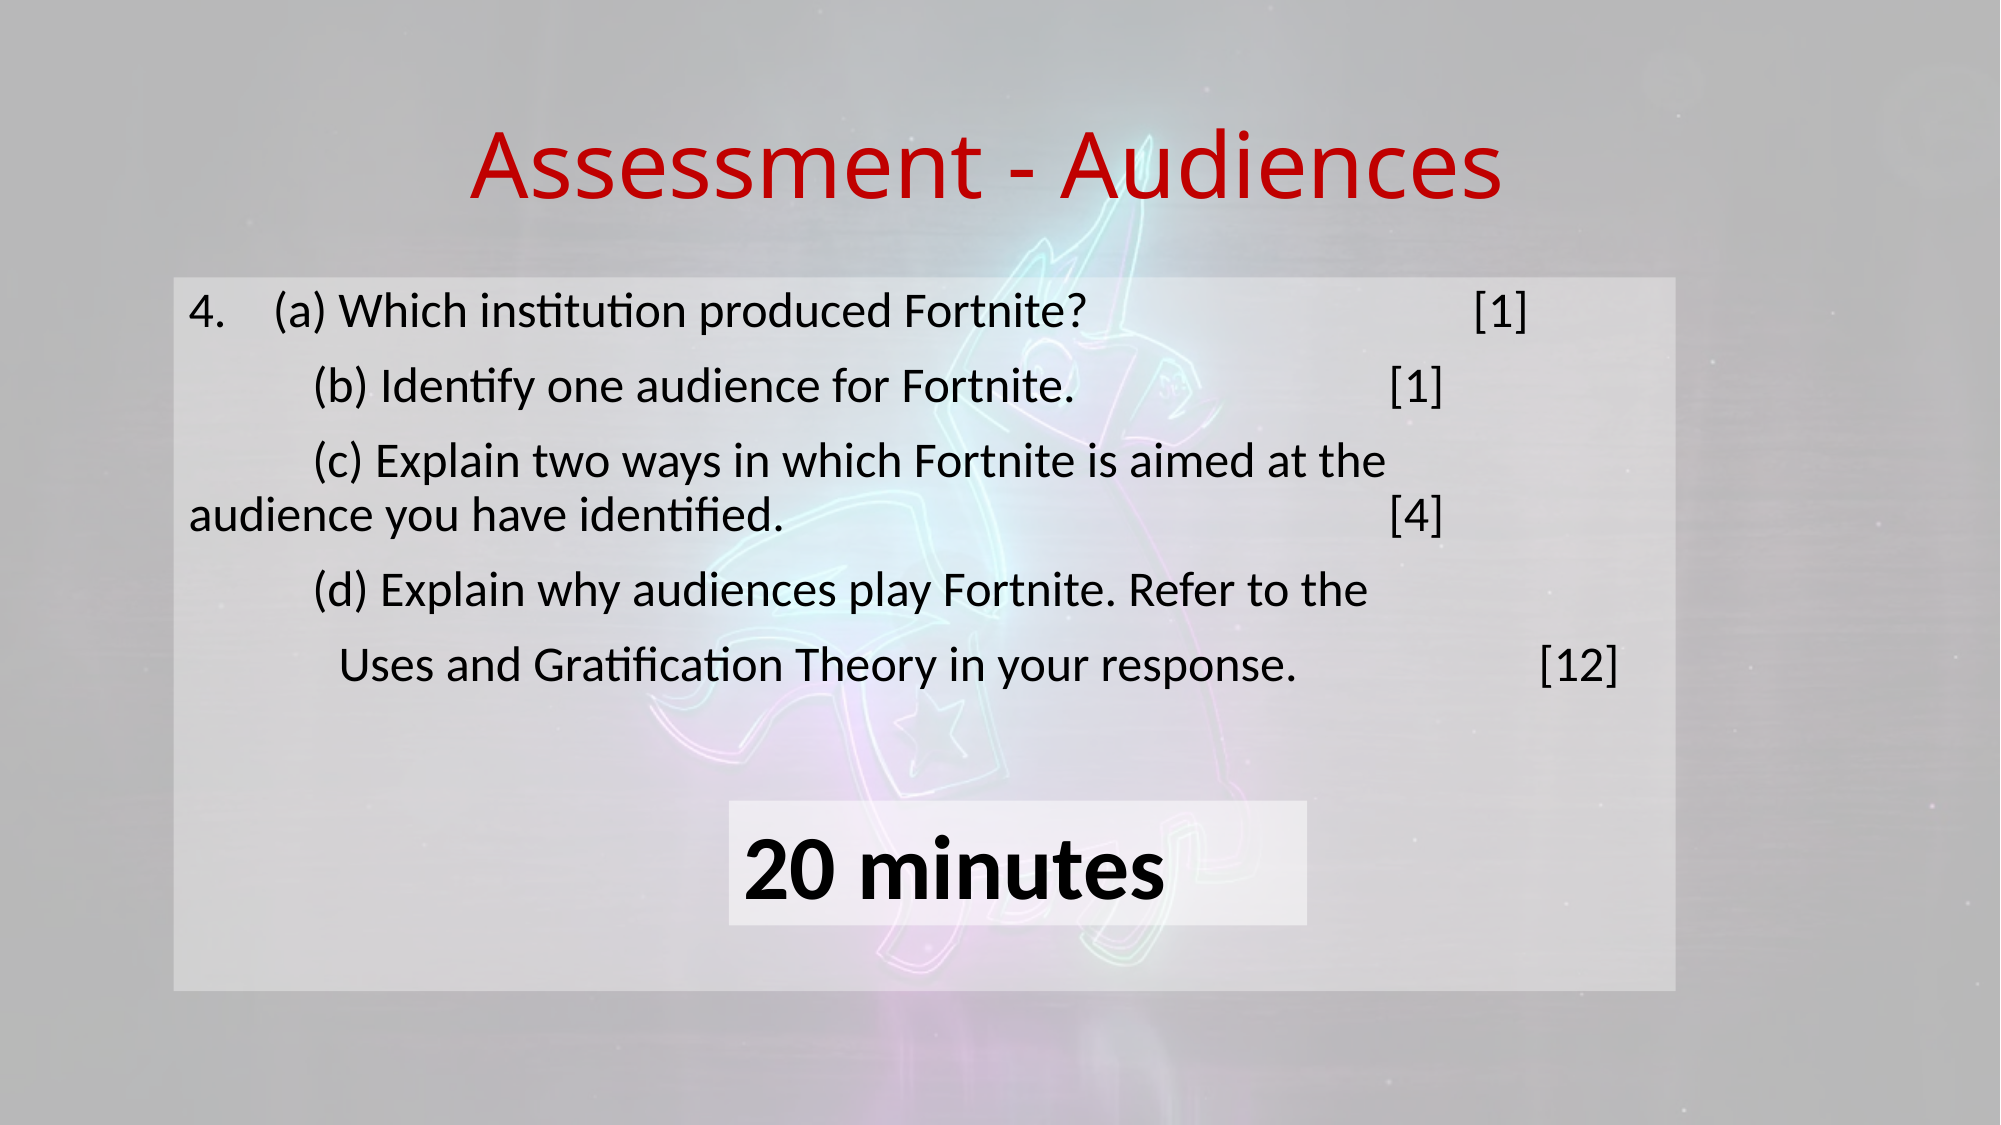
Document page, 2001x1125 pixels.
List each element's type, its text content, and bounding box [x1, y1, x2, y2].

list (a) Which institution produced Fortnite? [1] (b) Identify one audience for Fortnite. [1] (c) Explain two ways in which Fortnite is aimed at the audience you have identified. [4] (d) Explain why audiences play Fortnite. Refer to the Uses and Gratification Theory in your response. [12] [173, 277, 1676, 992]
text_box 20 minutes [728, 800, 1308, 926]
title Assessment - Audiences [137, 59, 1863, 278]
